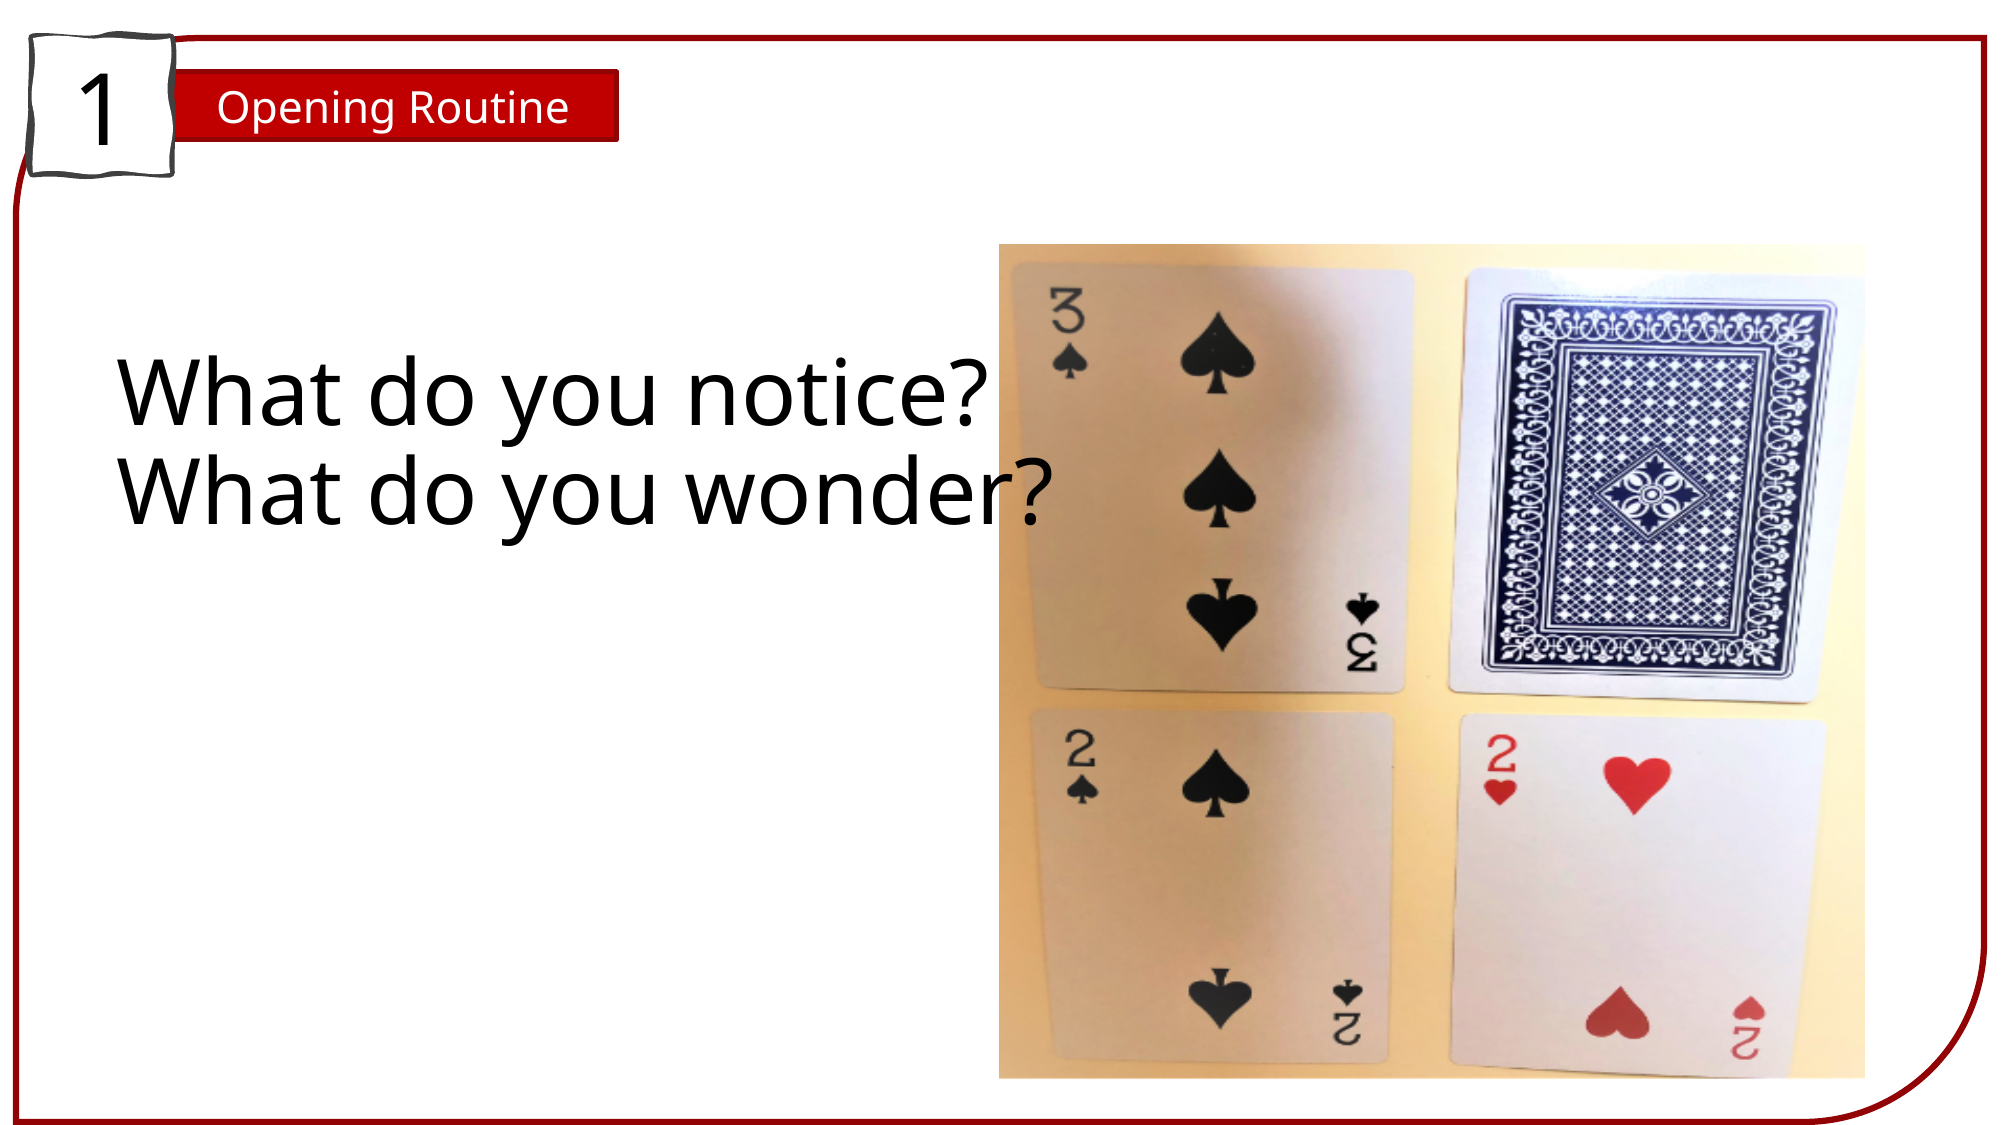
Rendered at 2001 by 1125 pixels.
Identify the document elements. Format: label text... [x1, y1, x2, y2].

text_box What do you notice? What do you wonder? [101, 338, 999, 583]
text_box Opening Routine [170, 71, 617, 140]
text_box 1 [29, 35, 173, 175]
text_box [14, 37, 1986, 1124]
picture [999, 244, 1865, 1087]
